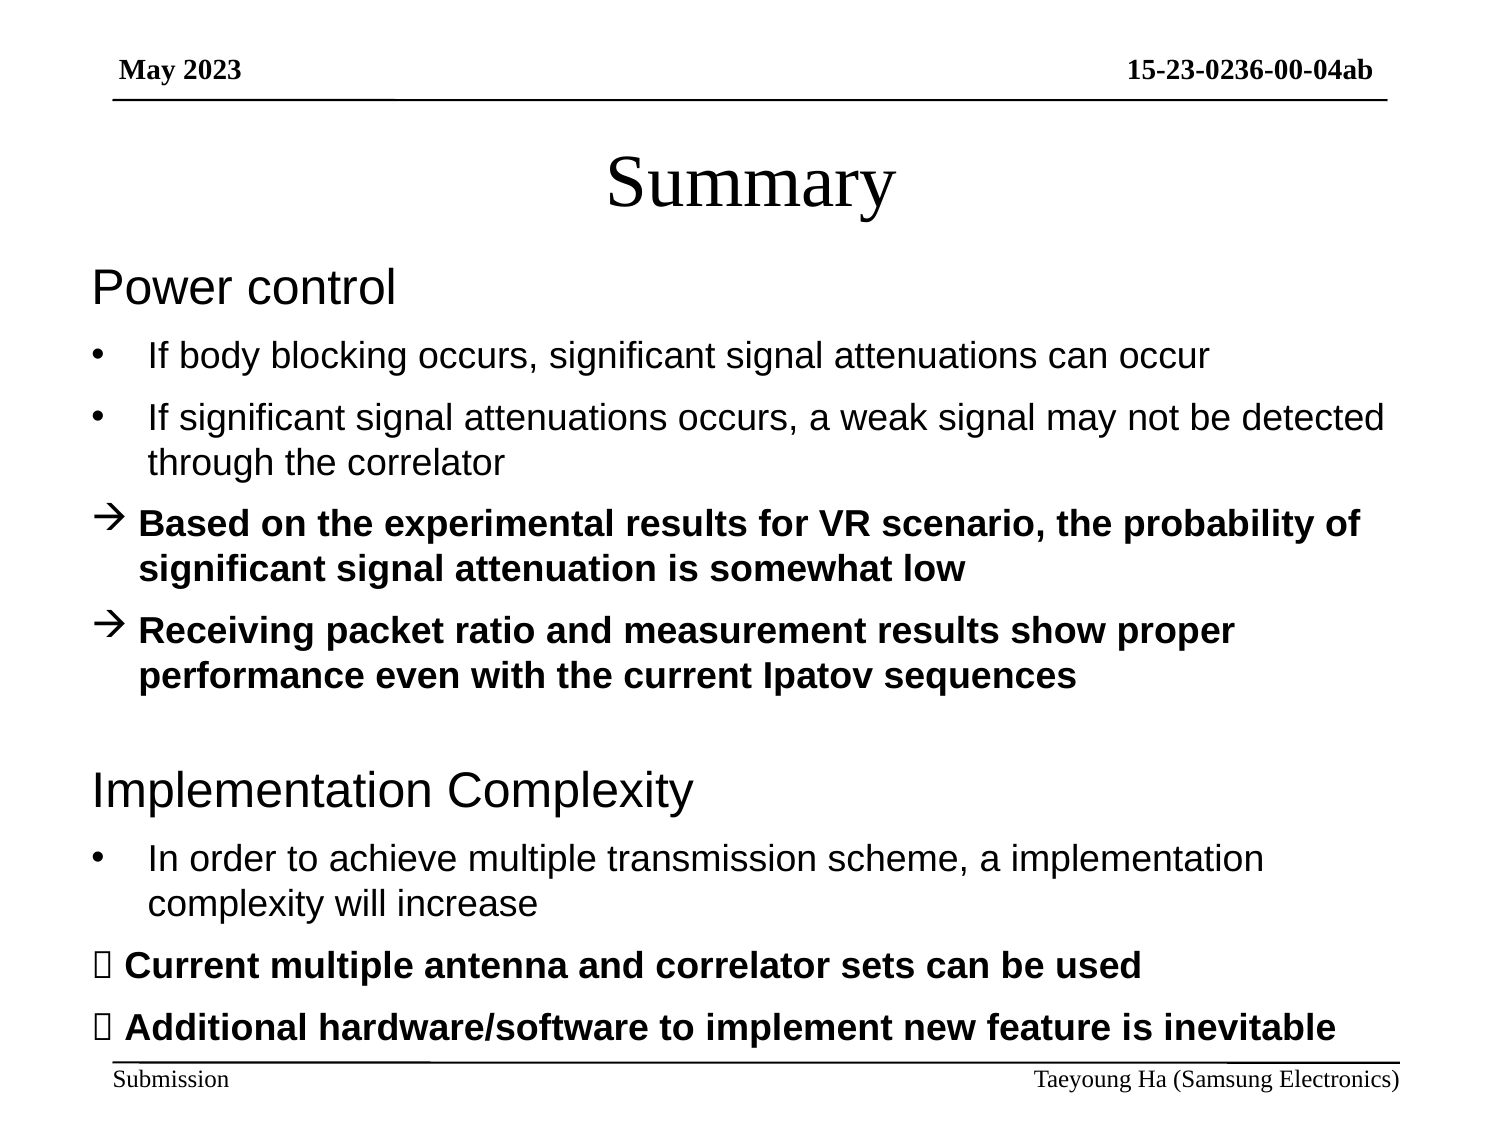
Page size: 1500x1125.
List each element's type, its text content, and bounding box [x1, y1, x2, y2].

list Power control If body blocking occurs, significant signal attenuations can occur If significant signal attenuations occurs, a weak signal may not be detected through the correlator Based on the experimental results for VR scenario, the probability of significant signal attenuation is somewhat low Receiving packet ratio and measurement results show proper performance even with the current Ipatov sequences Implementation Complexity In order to achieve multiple transmission scheme, a implementation complexity will increase  Current multiple antenna and correlator sets can be used  Additional hardware/software to implement new feature is inevitable [76, 246, 1408, 1040]
title Summary [76, 106, 1427, 247]
